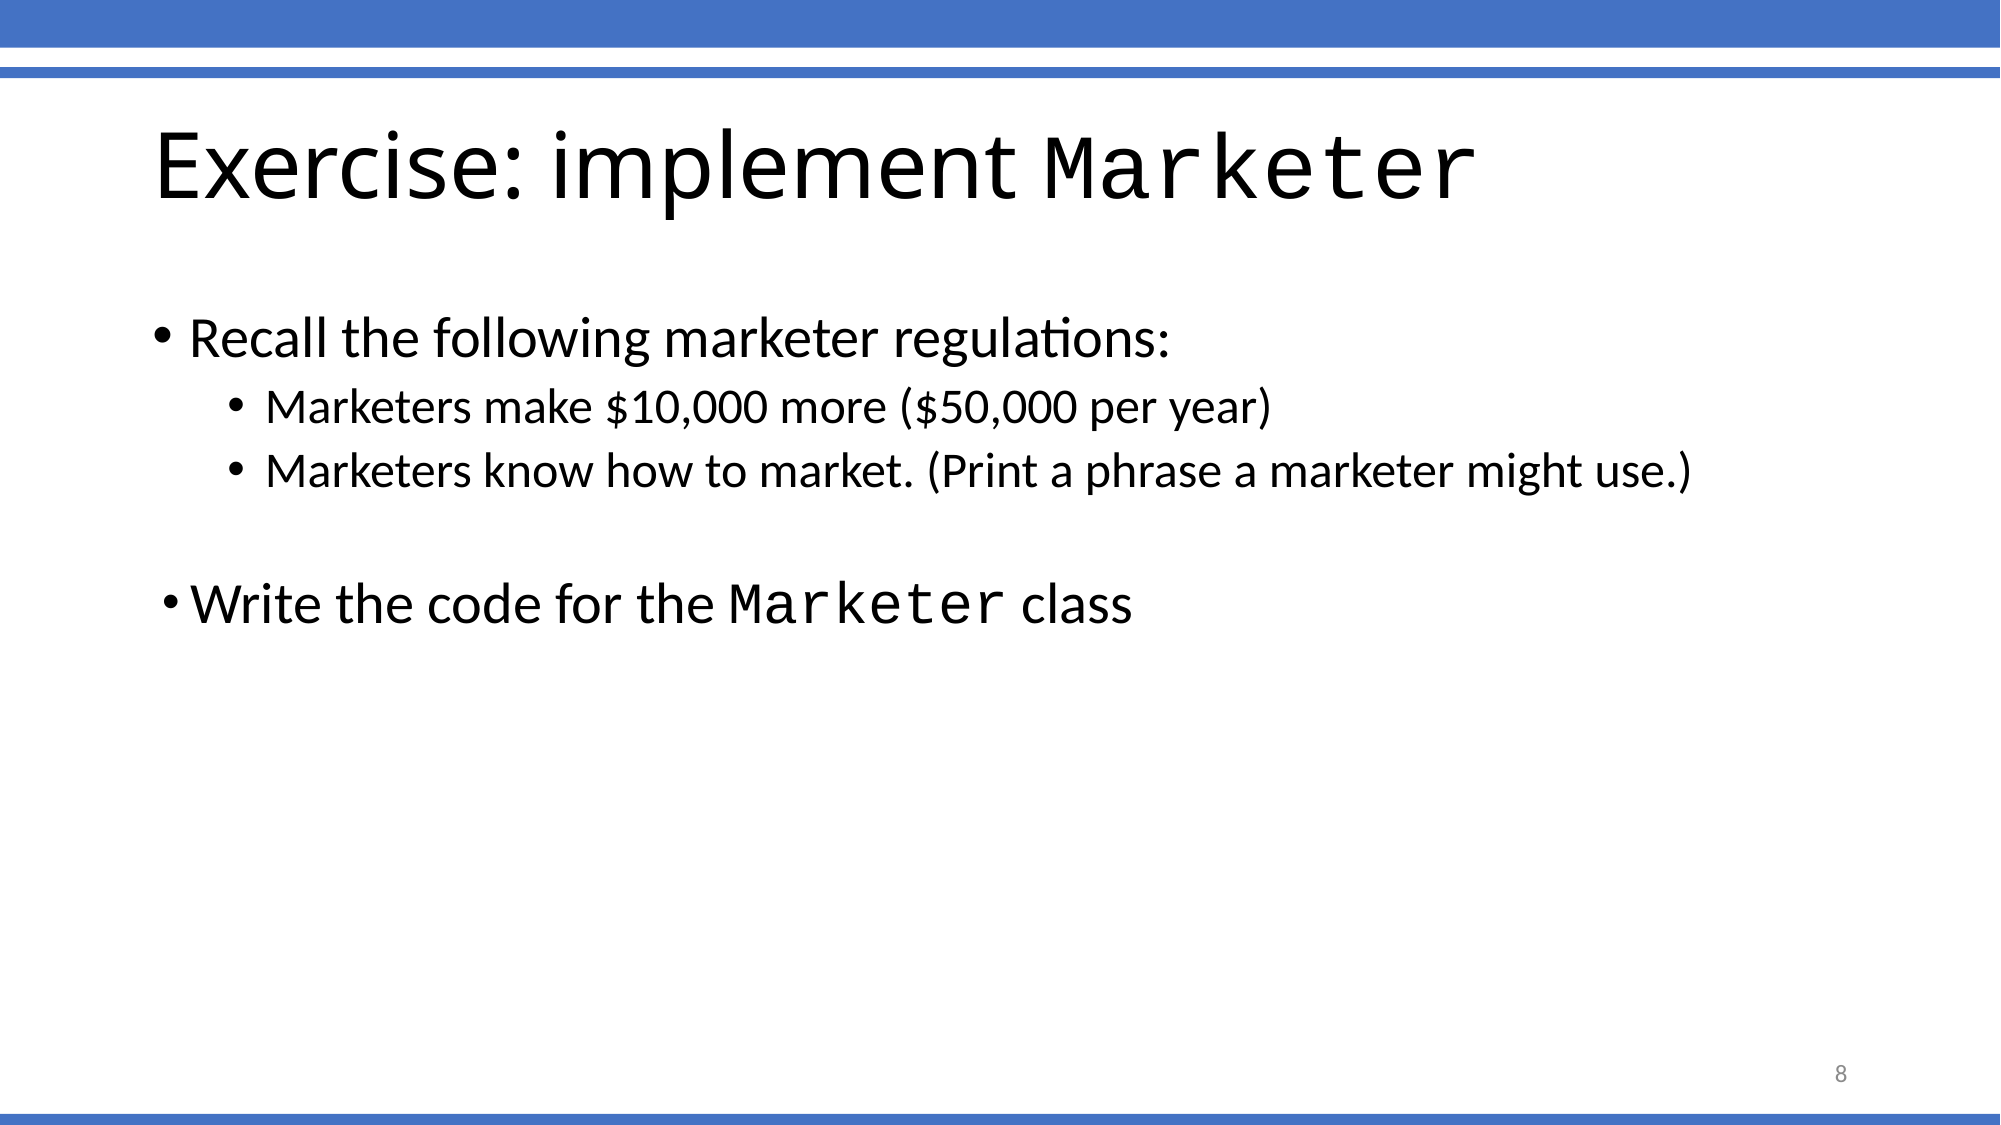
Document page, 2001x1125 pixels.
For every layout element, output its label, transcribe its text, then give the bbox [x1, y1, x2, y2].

slide_number 8 [1412, 1042, 1863, 1103]
list Recall the following marketer regulations: Marketers make $10,000 more ($50,000 per year) Marketers know how to market. (Print a phrase a marketer might use.) Write the code for the Marketer class [137, 299, 1863, 1014]
title Exercise: implement Marketer [137, 59, 1863, 278]
